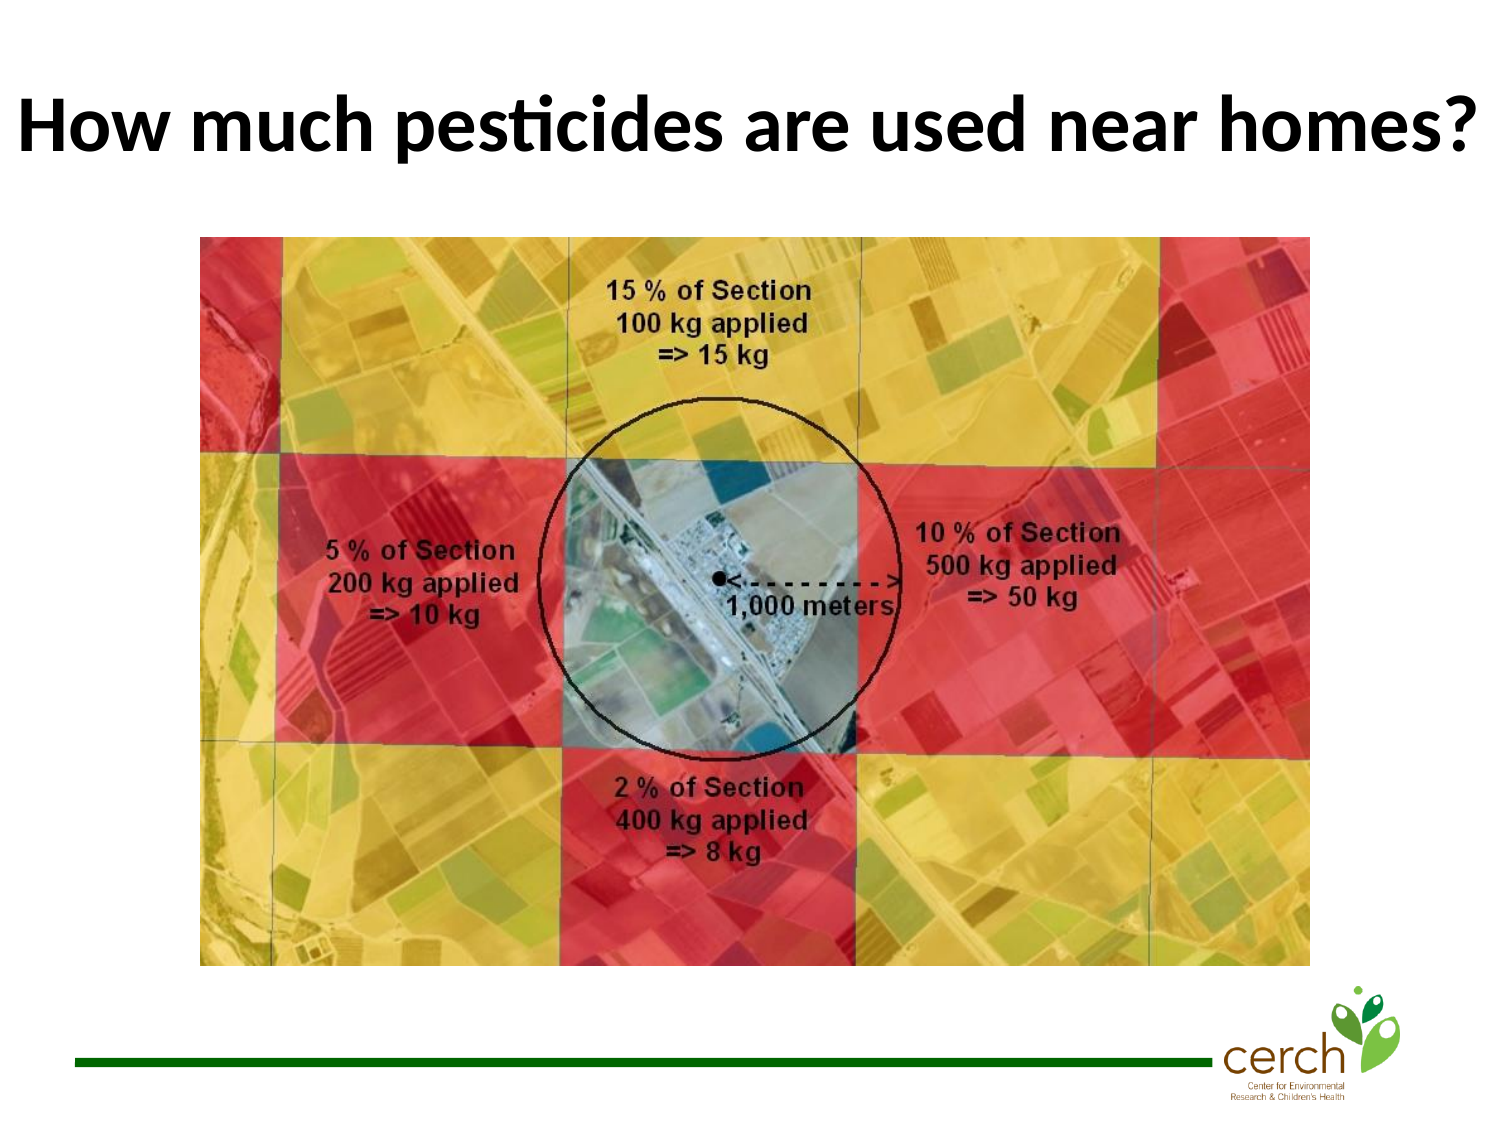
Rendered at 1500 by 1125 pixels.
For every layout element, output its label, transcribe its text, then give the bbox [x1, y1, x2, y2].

picture [1224, 986, 1400, 1100]
title How much pesticides are used near homes? [0, 24, 1500, 213]
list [199, 237, 1310, 967]
